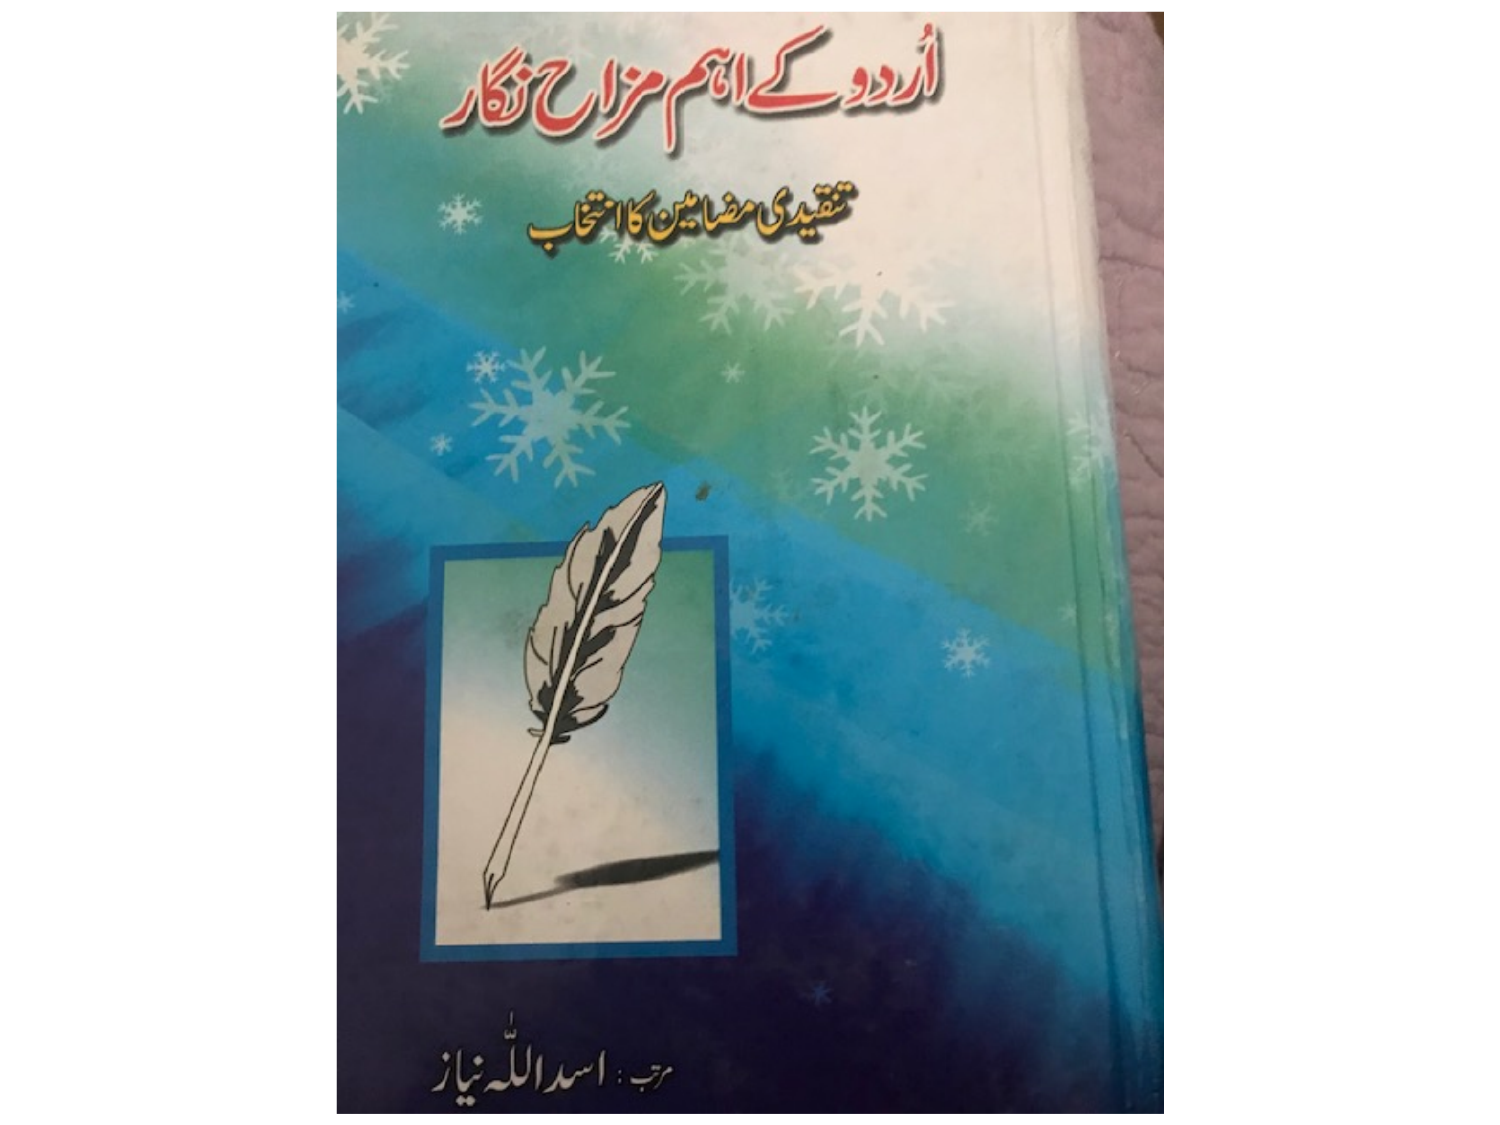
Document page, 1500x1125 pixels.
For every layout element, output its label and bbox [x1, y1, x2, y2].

picture [337, 13, 1164, 148]
picture [337, 977, 1164, 1113]
list [198, 148, 1302, 977]
